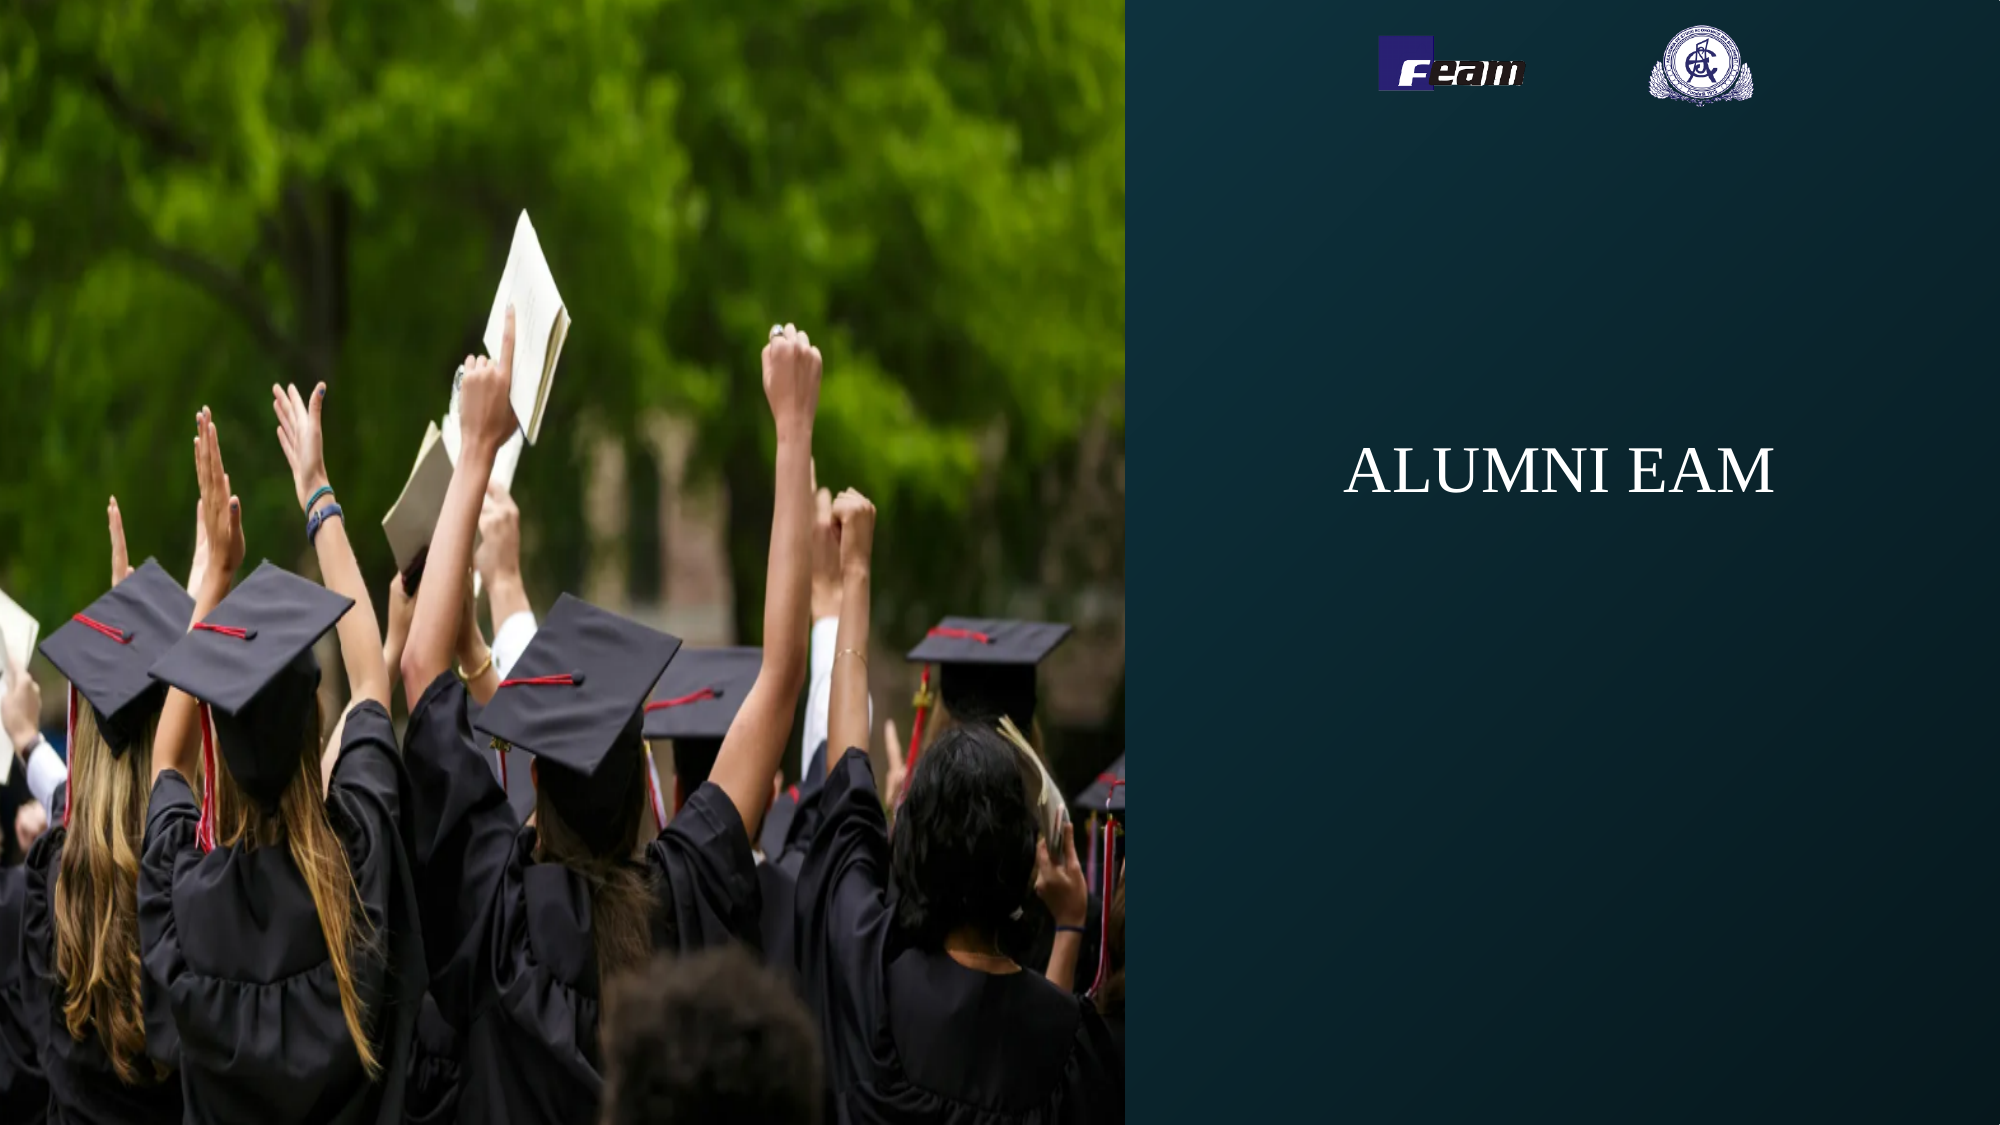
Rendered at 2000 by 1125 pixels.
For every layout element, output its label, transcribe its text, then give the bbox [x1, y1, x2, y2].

title ALUMNI EAM [1125, 262, 1997, 513]
picture [0, 0, 1125, 1125]
picture [1648, 25, 1754, 107]
picture [1377, 35, 1526, 91]
